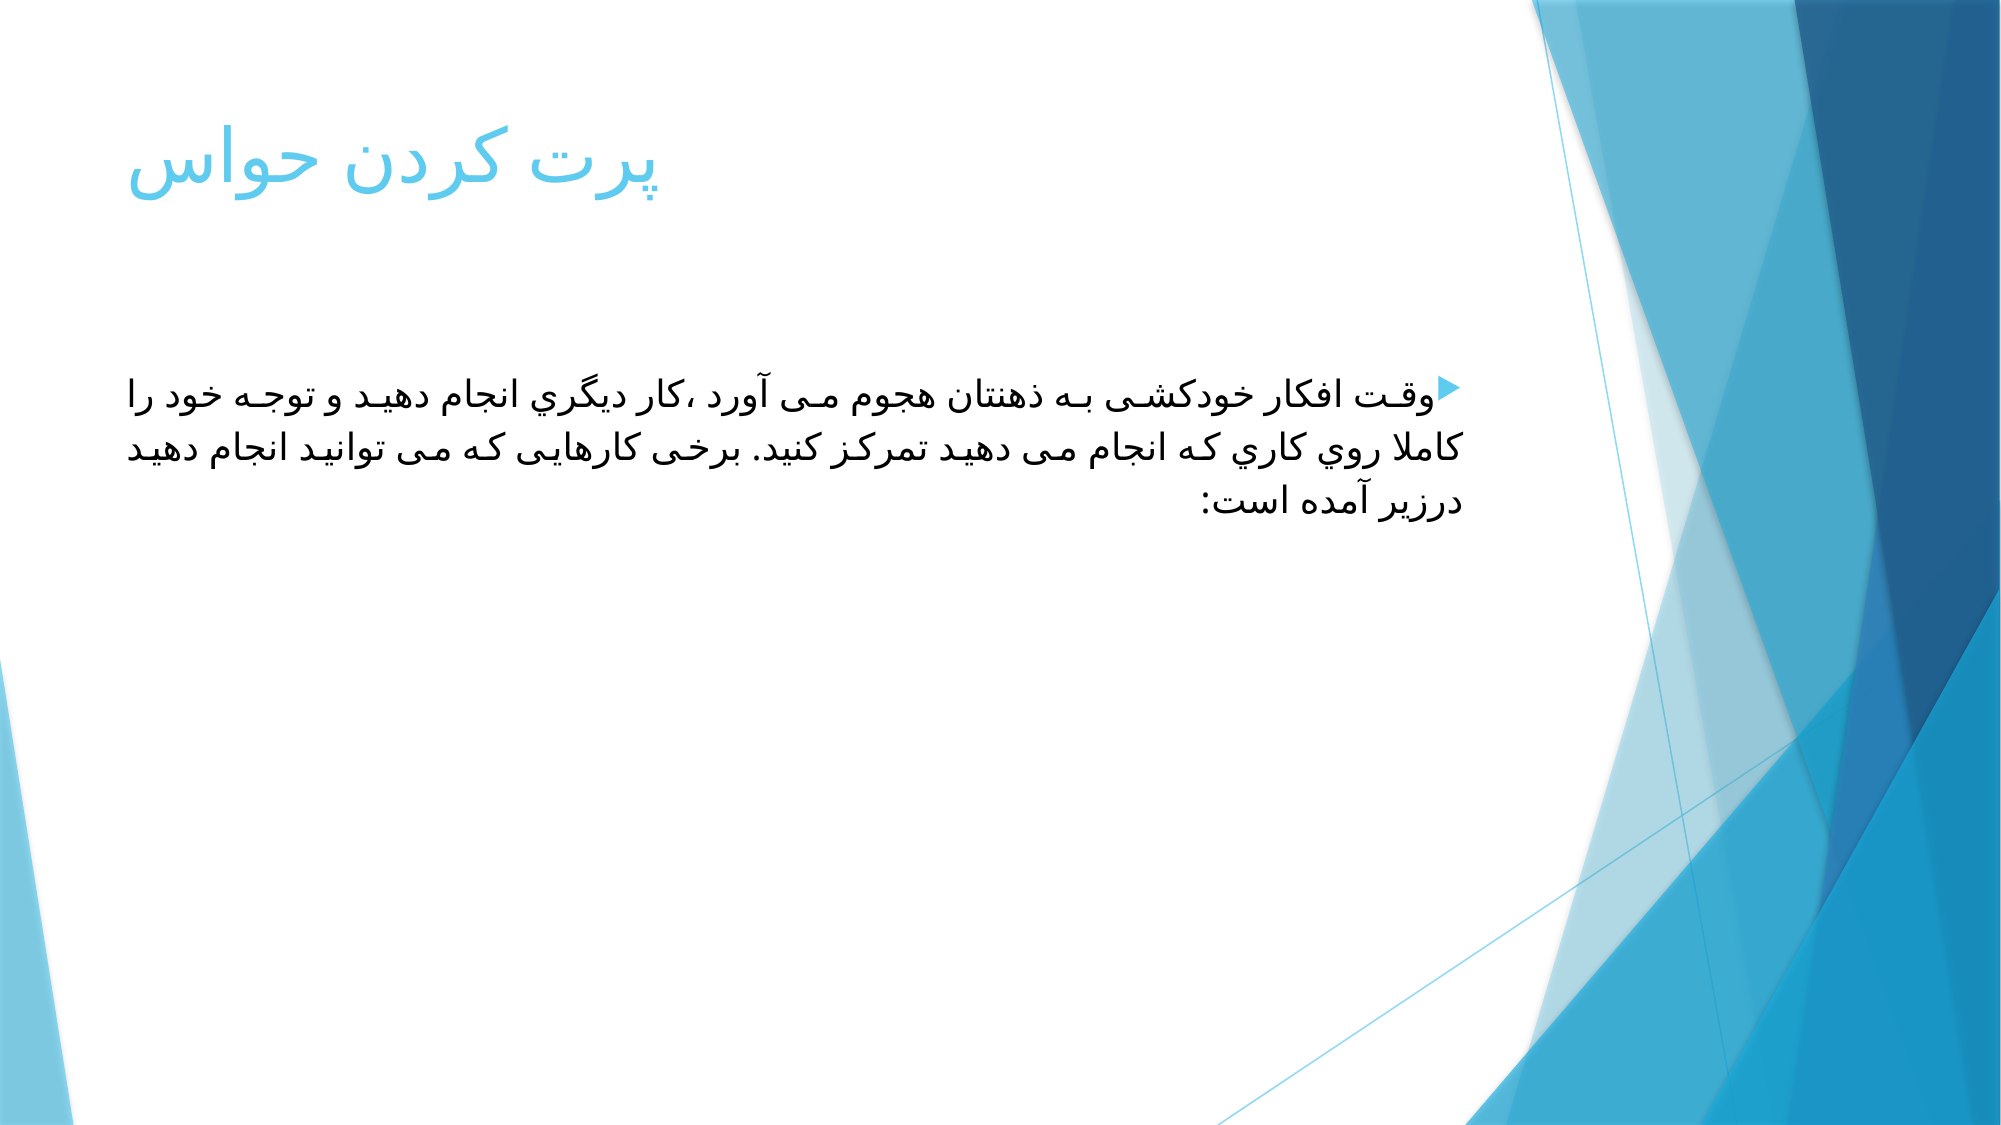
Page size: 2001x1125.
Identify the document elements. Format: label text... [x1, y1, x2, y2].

title پرت کردن حواس [111, 99, 1522, 317]
list وقت افکار خودکشی به ذهنتان هجوم می آورد ،کار دیگري انجام دهید و توجه خود را کاملا روي کاري که انجام می دهید تمرکز کنید. برخی کارهایی که می توانید انجام دهید درزیر آمده است: [111, 354, 1522, 992]
